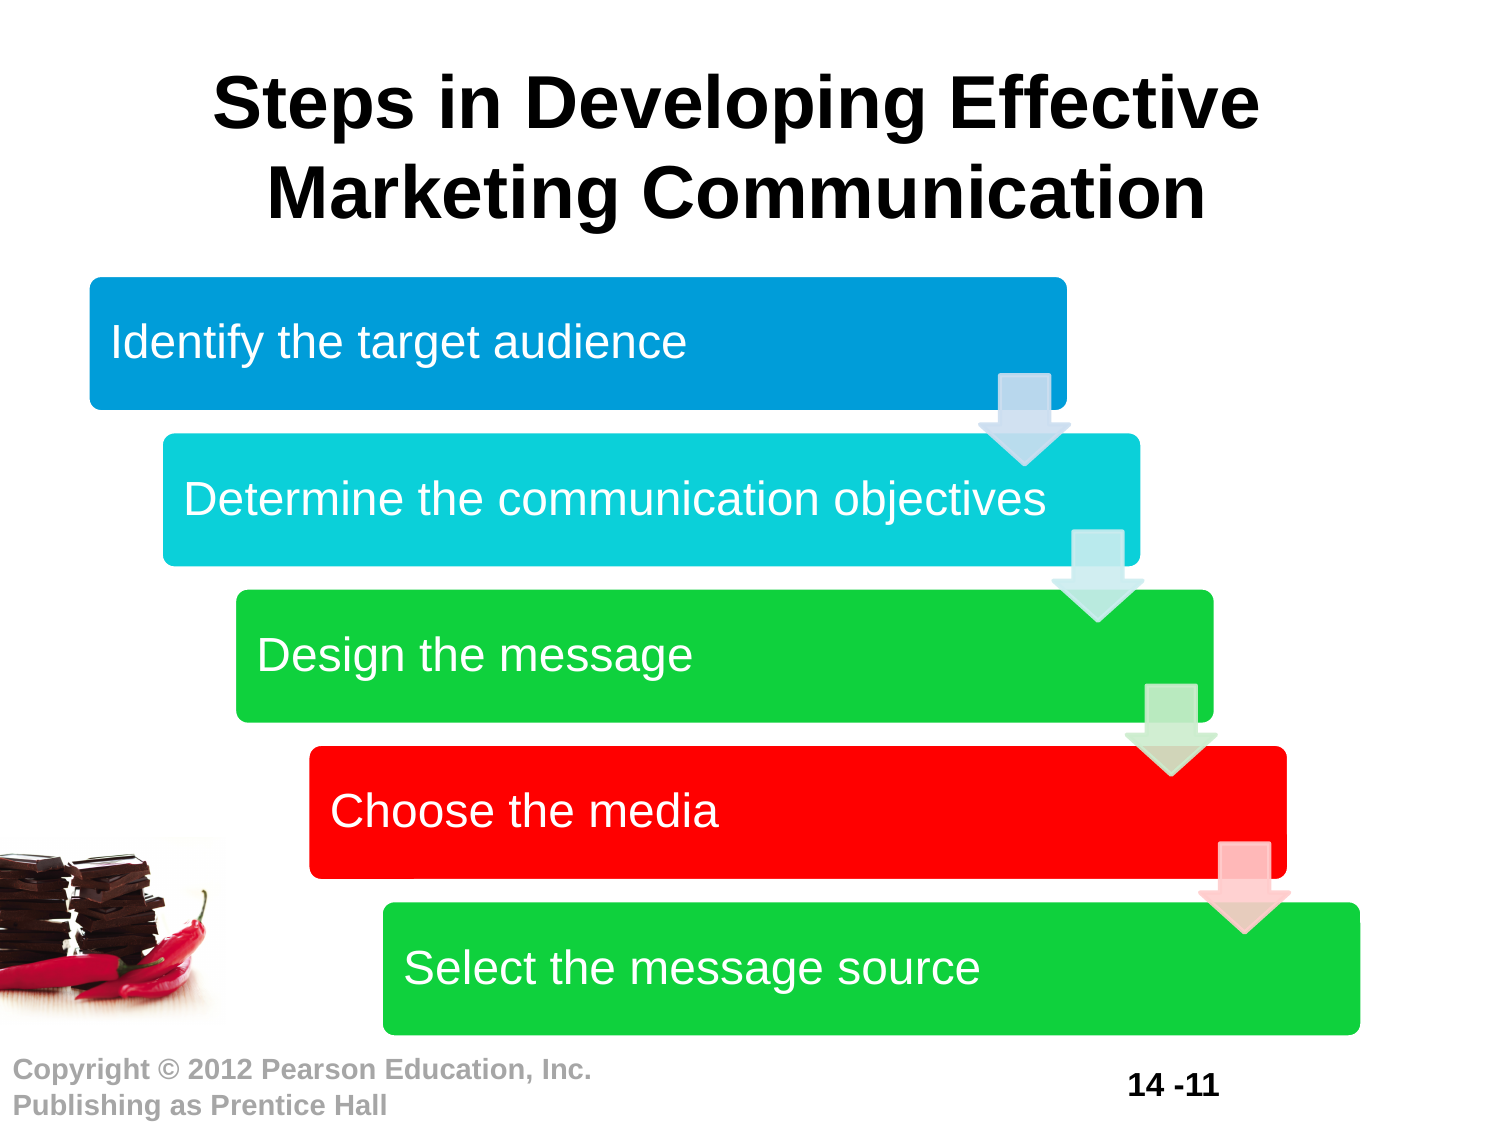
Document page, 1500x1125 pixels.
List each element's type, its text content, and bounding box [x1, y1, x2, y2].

picture [0, 837, 87, 1025]
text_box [87, 274, 1363, 1038]
title Steps in Developing Effective Marketing Communication [99, 49, 1376, 238]
